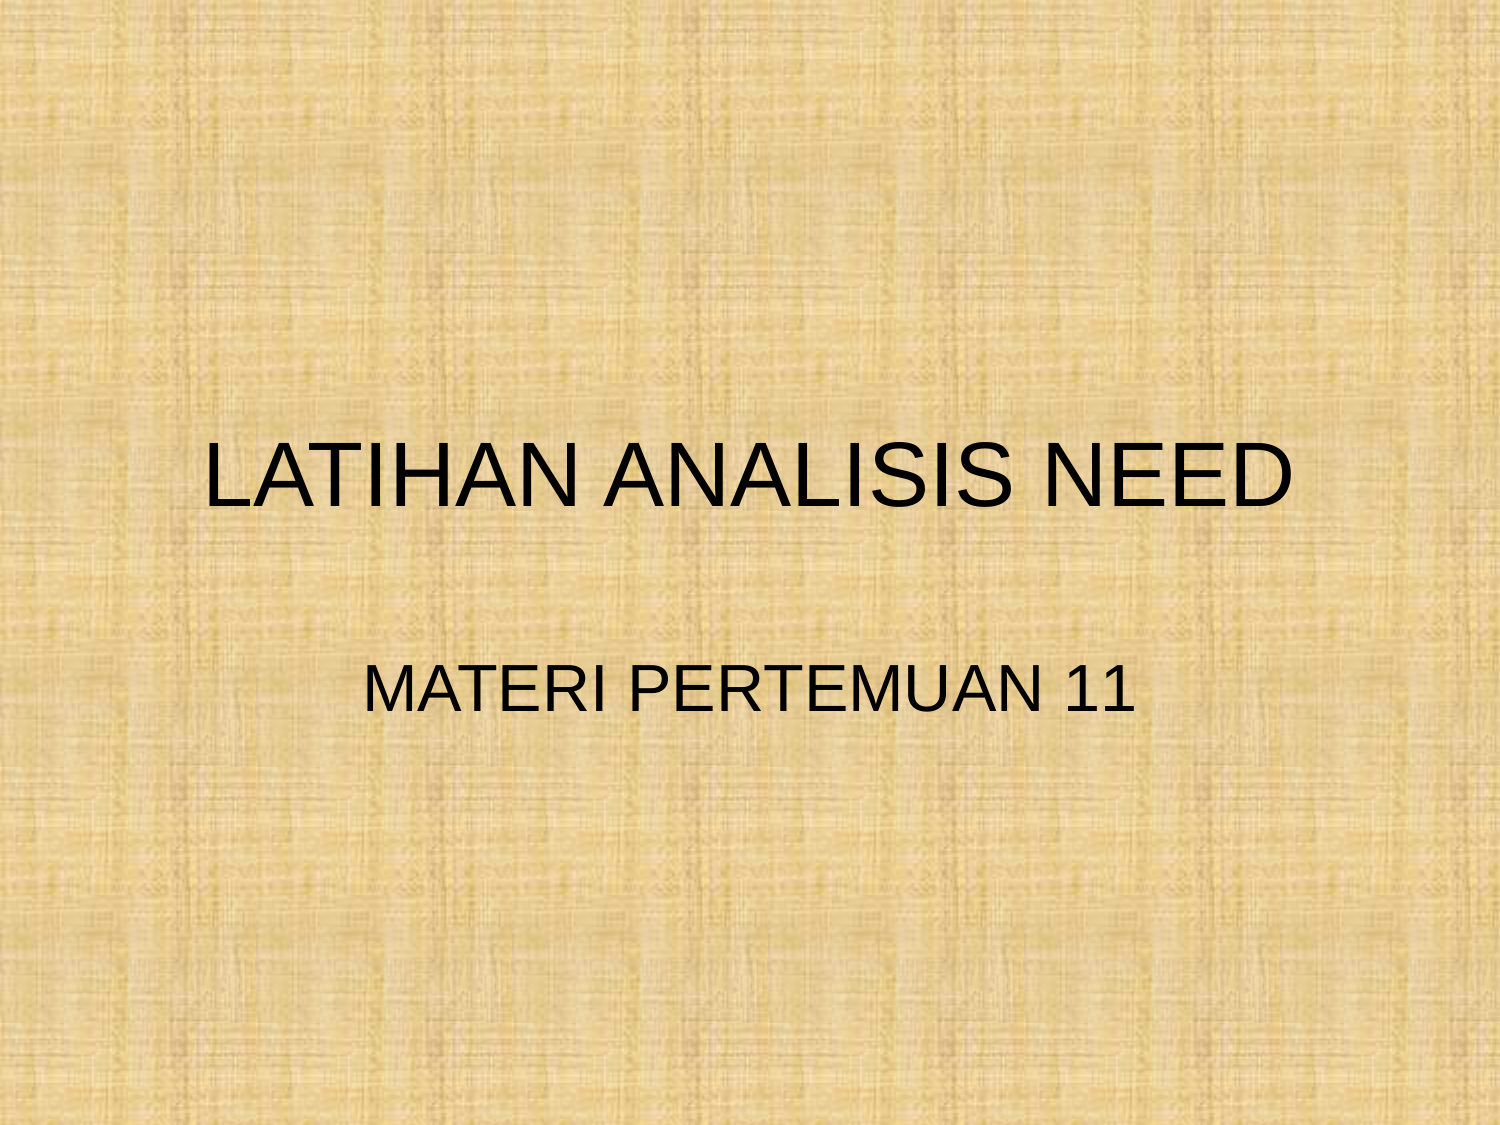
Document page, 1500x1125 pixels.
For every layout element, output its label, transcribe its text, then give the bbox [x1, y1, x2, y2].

title LATIHAN ANALISIS NEED [112, 349, 1388, 591]
picture [0, 0, 1500, 1125]
subtitle MATERI PERTEMUAN 11 [224, 637, 1276, 926]
